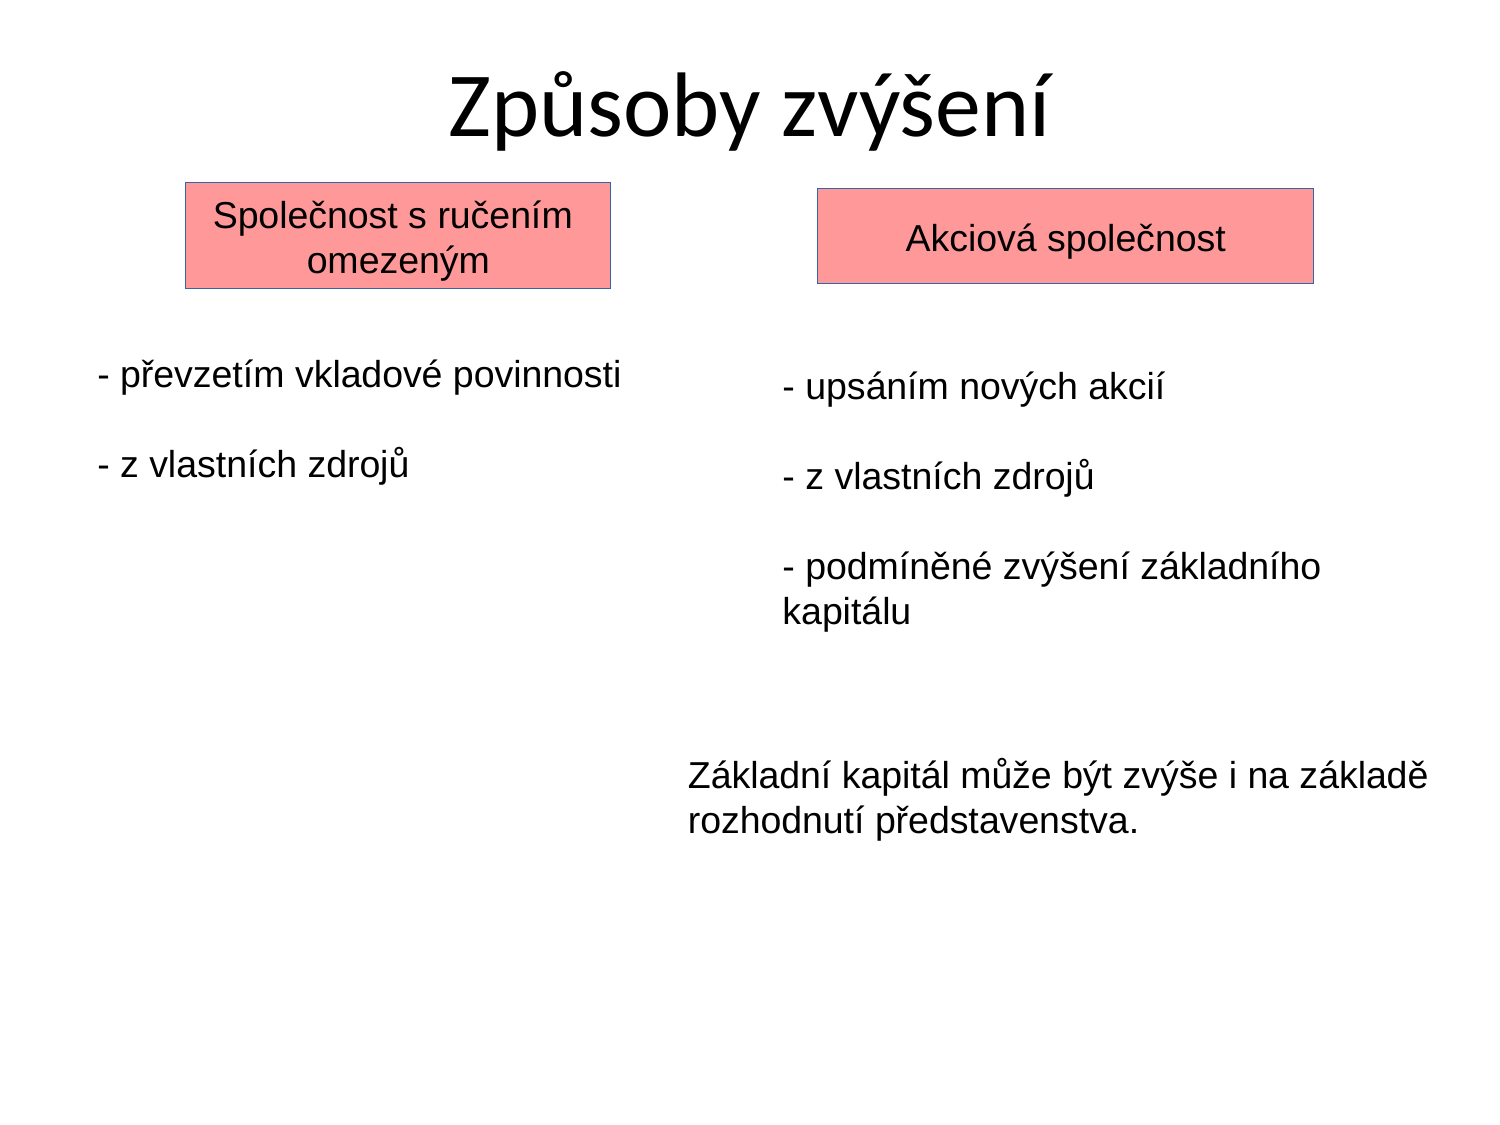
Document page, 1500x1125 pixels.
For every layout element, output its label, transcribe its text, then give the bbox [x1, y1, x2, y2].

text_box Akciová společnost [817, 188, 1314, 284]
text_box - převzetím vkladové povinnosti - z vlastních zdrojů [82, 342, 662, 482]
text_box Způsoby zvýšení [75, 45, 1425, 154]
text_box - upsáním nových akcií - z vlastních zdrojů - podmíněné zvýšení základního kapitálu [767, 354, 1465, 702]
text_box Základní kapitál může být zvýše i na základě rozhodnutí představenstva. [673, 744, 1453, 842]
text_box Společnost s ručením omezeným [185, 182, 611, 289]
